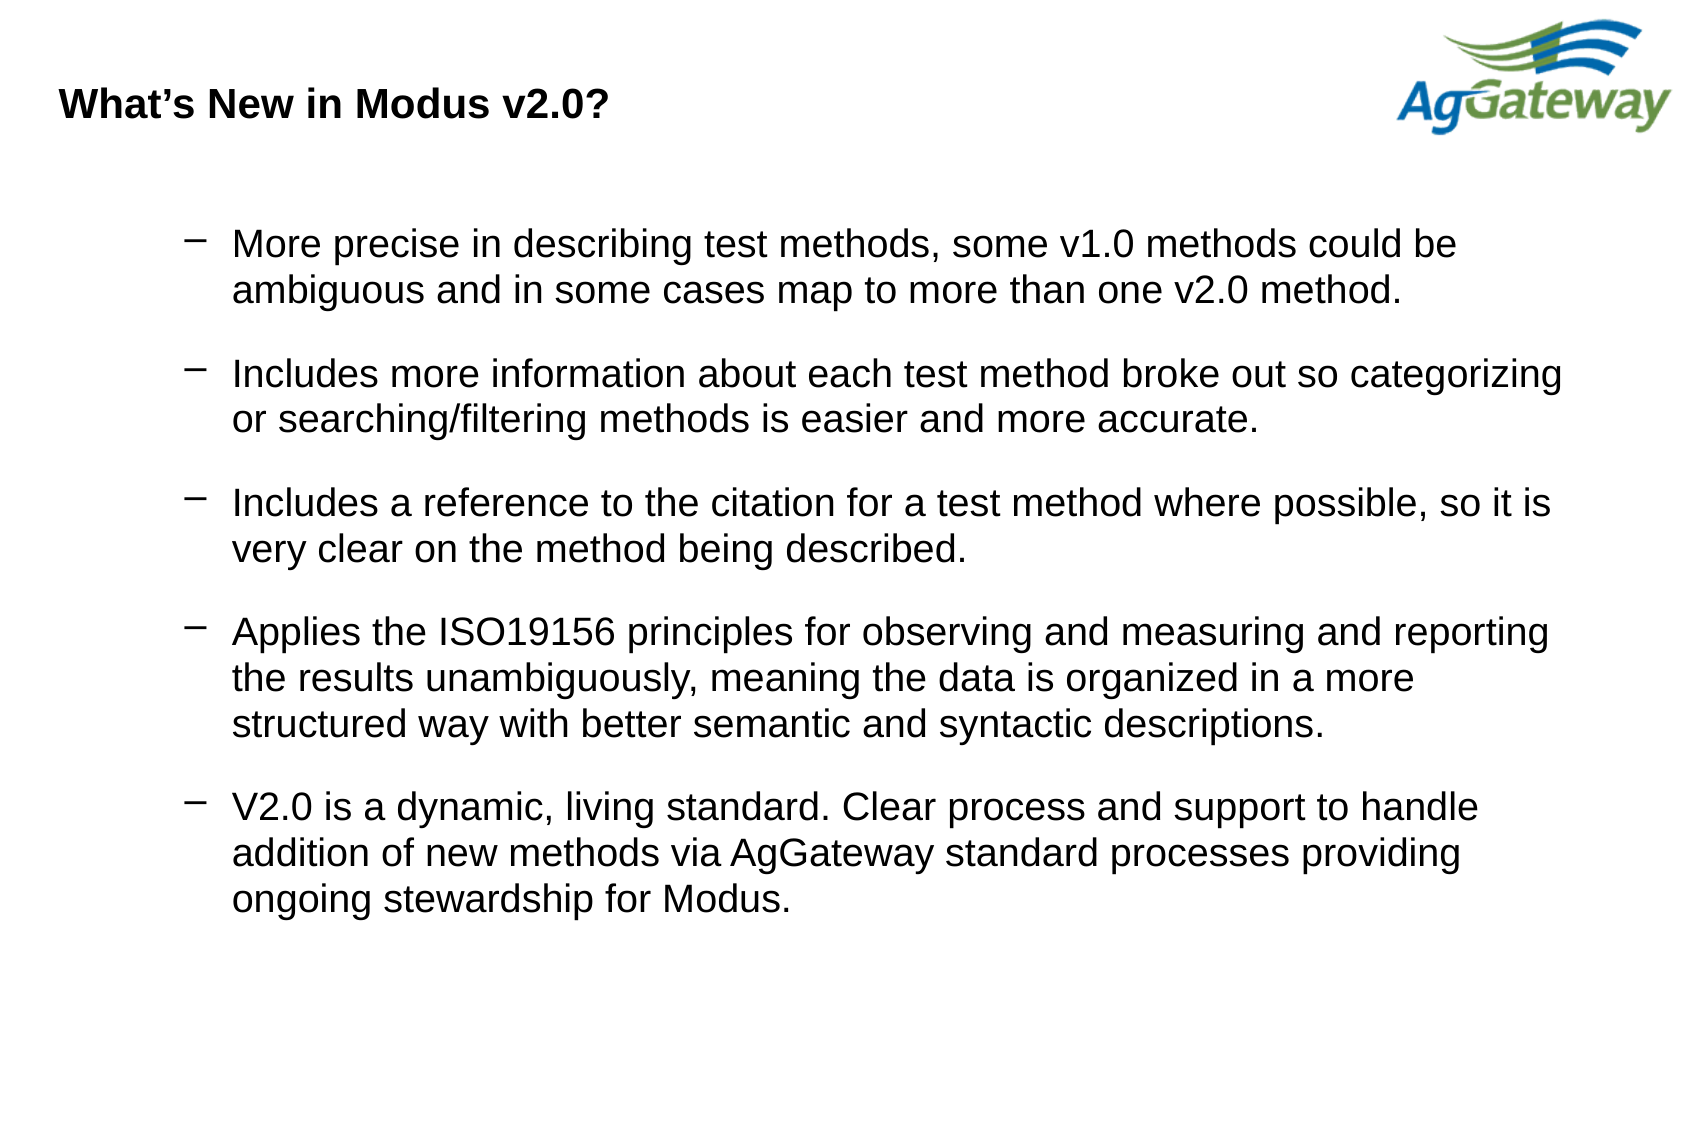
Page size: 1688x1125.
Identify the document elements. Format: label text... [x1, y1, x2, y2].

picture [1389, 10, 1684, 140]
text_box What’s New in Modus v2.0? [43, 74, 719, 128]
list More precise in describing test methods, some v1.0 methods could be ambiguous and in some cases map to more than one v2.0 method. Includes more information about each test method broke out so categorizing or searching/filtering methods is easier and more accurate. Includes a reference to the citation for a test method where possible, so it is very clear on the method being described. Applies the ISO19156 principles for observing and measuring and reporting the results unambiguously, meaning the data is organized in a more structured way with better semantic and syntactic descriptions. V2.0 is a dynamic, living standard. Clear process and support to handle addition of new methods via AgGateway standard processes providing ongoing stewardship for Modus. [106, 212, 1594, 1013]
